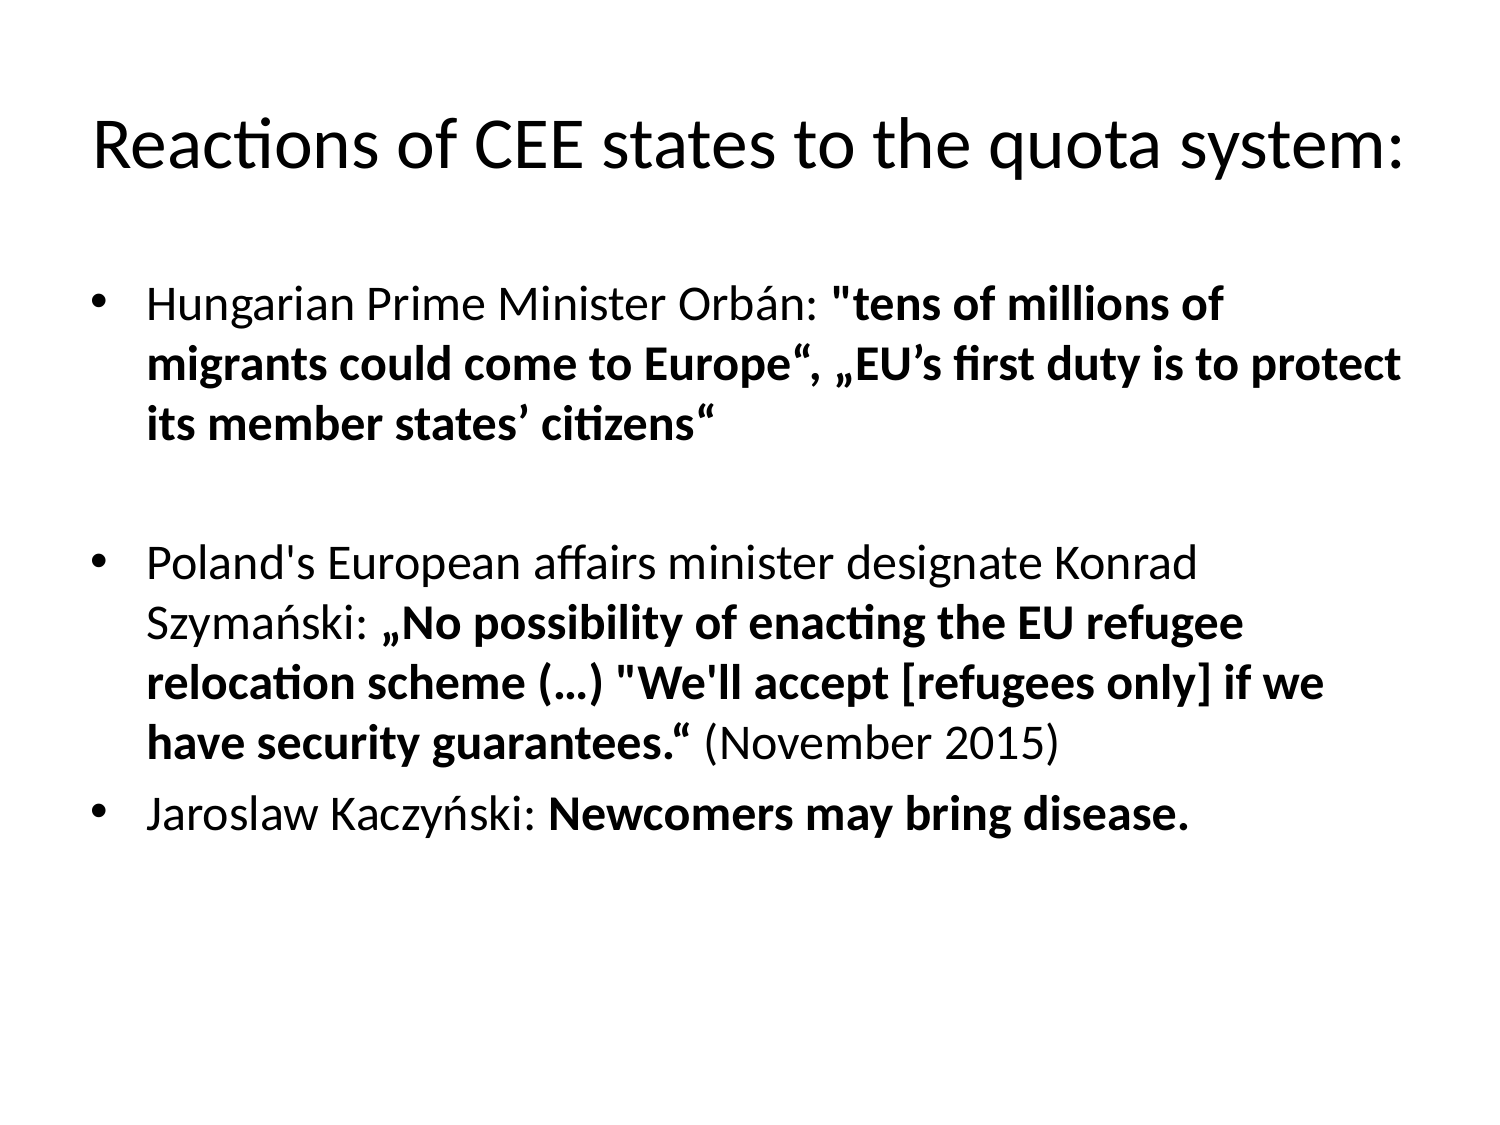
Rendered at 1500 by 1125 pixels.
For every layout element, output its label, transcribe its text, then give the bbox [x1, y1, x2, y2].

title Reactions of CEE states to the quota system: [74, 44, 1426, 233]
list Hungarian Prime Minister Orbán: "tens of millions of migrants could come to Europe“, „EU’s first duty is to protect its member states’ citizens“ Poland's European affairs minister designate Konrad Szymański: „No possibility of enacting the EU refugee relocation scheme (…) "We'll accept [refugees only] if we have security guarantees.“ (November 2015) Jaroslaw Kaczyński: Newcomers may bring disease. [74, 262, 1426, 1006]
